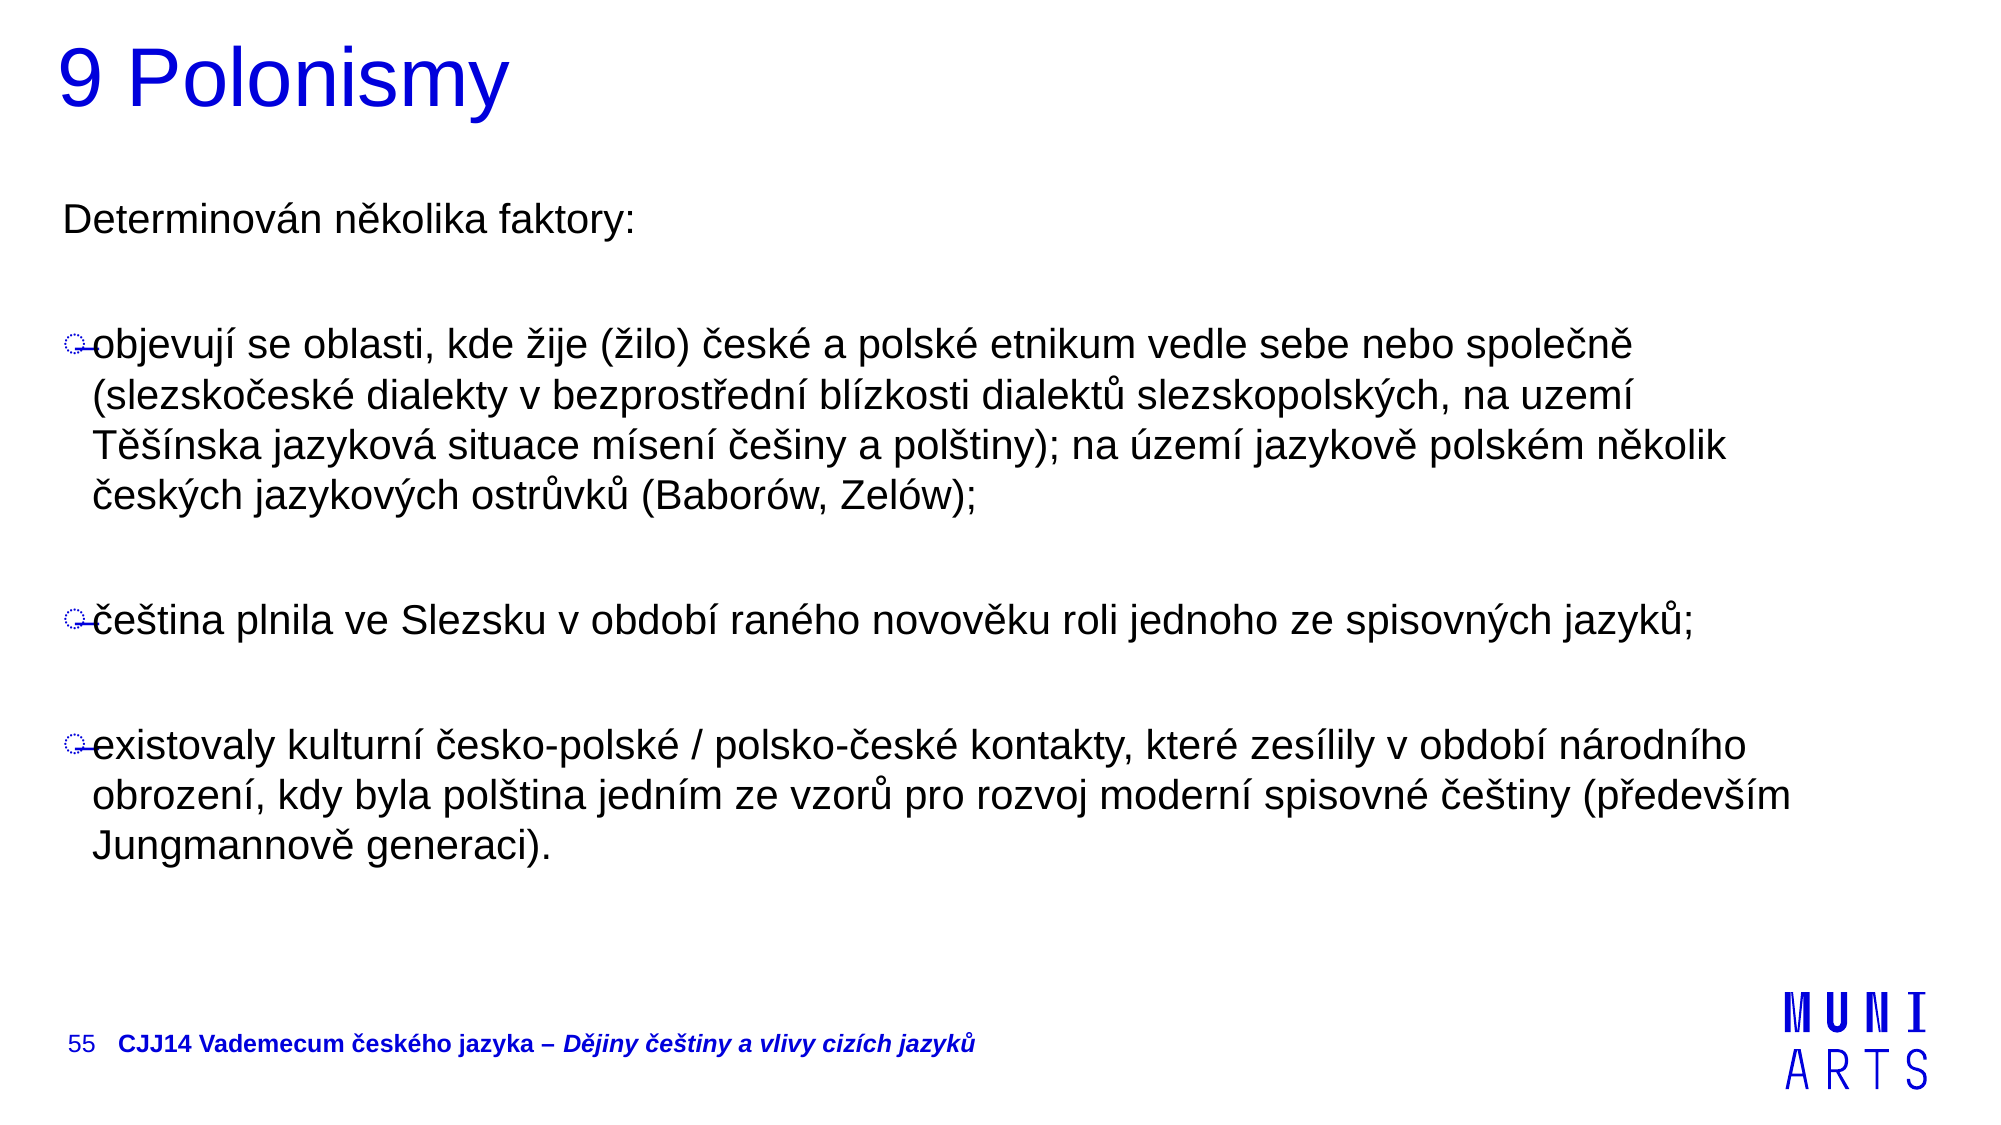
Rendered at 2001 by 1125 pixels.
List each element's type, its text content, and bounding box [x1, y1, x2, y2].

title 9 Polonismy [57, 39, 1822, 114]
list Determinován několika faktory: objevují se oblasti, kde žije (žilo) české a polské etnikum vedle sebe nebo společně (slezskočeské dialekty v bezprostřední blízkosti dialektů slezskopolských, na uzemí Těšínska jazyková situace mísení češiny a polštiny); na území jazykově polském několik českých jazykových ostrůvků (Baborów, Zelów); čeština plnila ve Slezsku v období raného novověku roli jednoho ze spisovných jazyků; existovaly kulturní česko-polské / polsko-české kontakty, které zesílily v období národního obrození, kdy byla polština jedním ze vzorů pro rozvoj moderní spisovné češtiny (především Jungmannově generaci). [50, 129, 1815, 809]
slide_number 55 [67, 1021, 110, 1063]
footer CJJ14 Vademecum českého jazyka – Dějiny češtiny a vlivy cizích jazyků [118, 1021, 1418, 1063]
